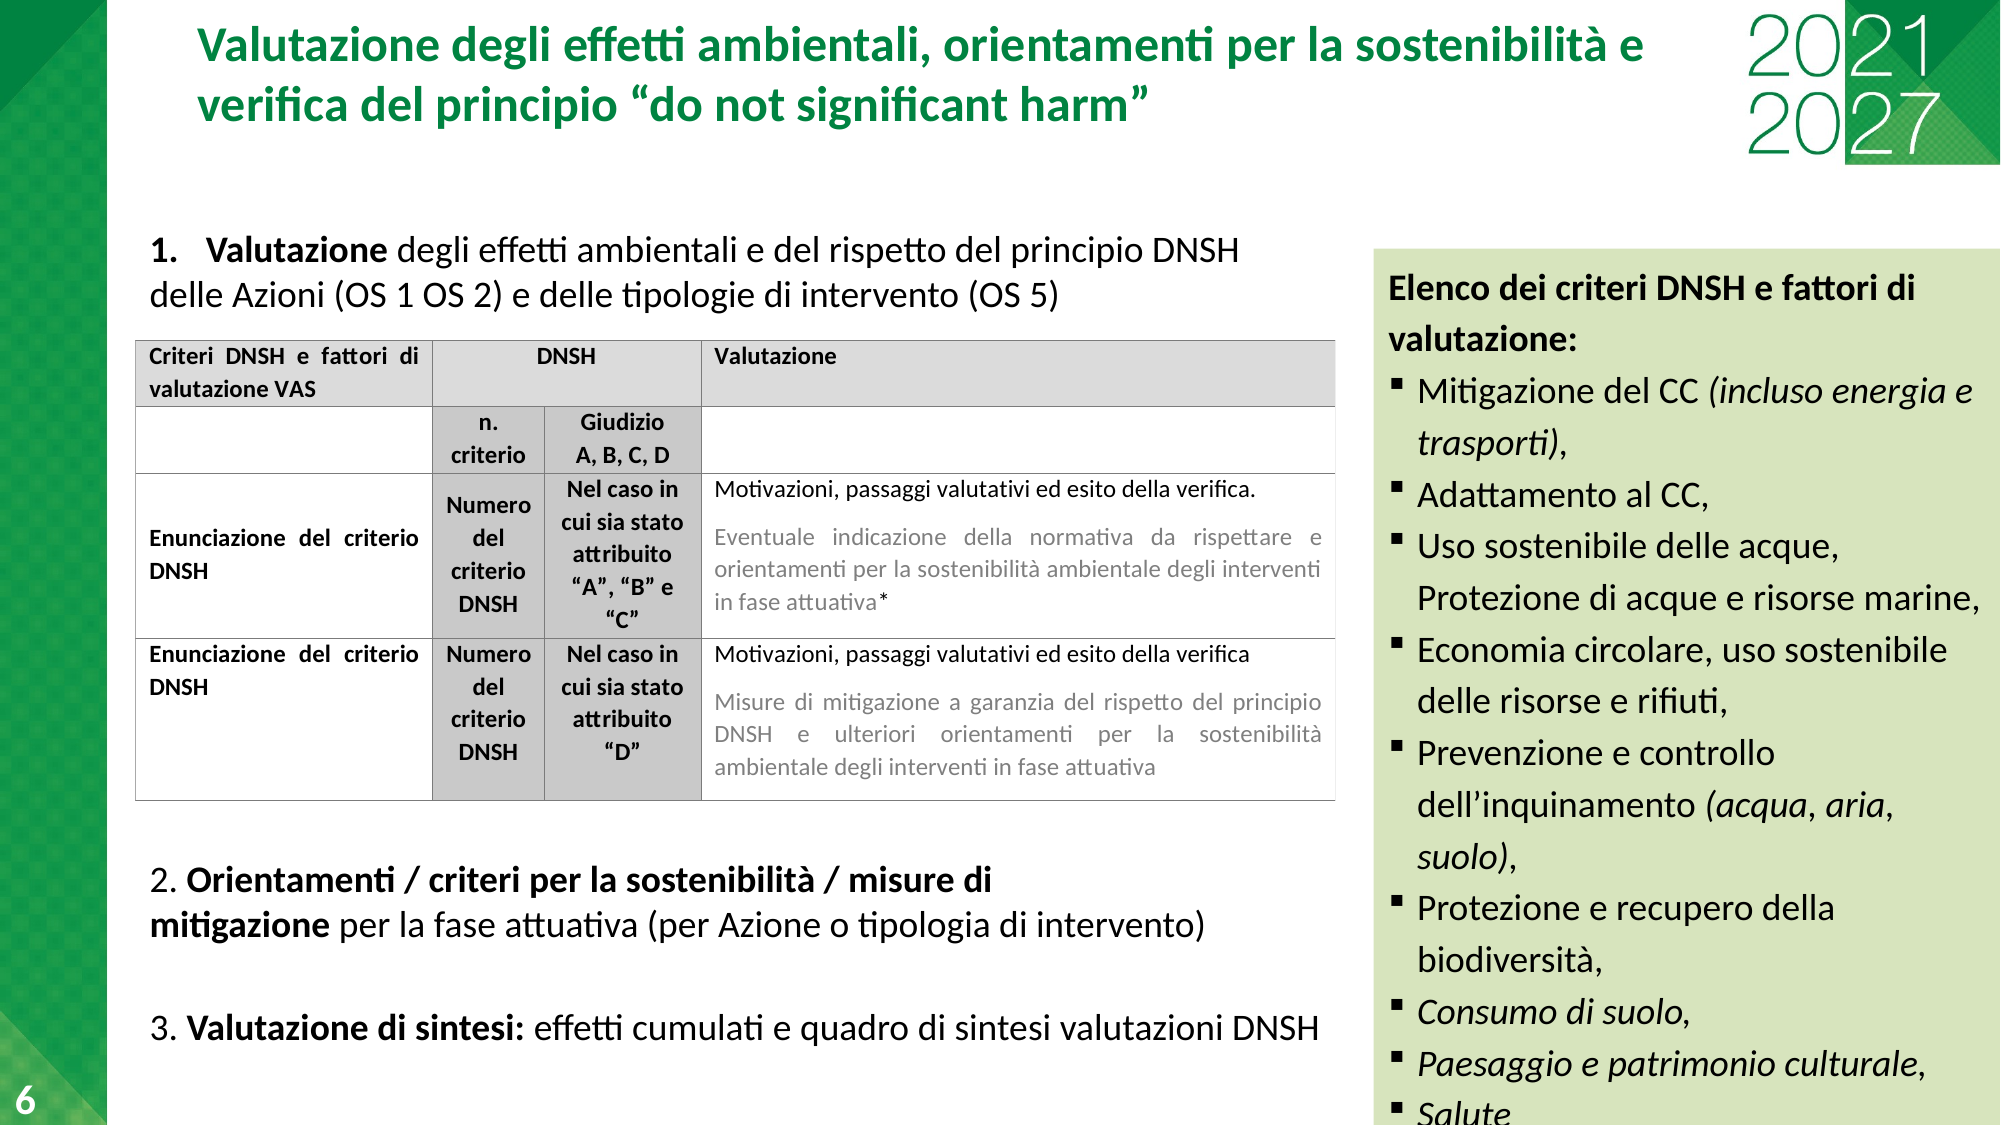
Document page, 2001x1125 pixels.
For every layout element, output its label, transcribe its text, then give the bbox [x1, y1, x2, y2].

text_box 6 [0, 1065, 98, 1125]
text_box Valutazione degli effetti ambientali, orientamenti per la sostenibilità e verifica del principio “do not significant harm” [177, 16, 1733, 128]
text_box Valutazione degli effetti ambientali e del rispetto del principio DNSH delle Azioni (OS 1 OS 2) e delle tipologie di intervento (OS 5) 2. Orientamenti / criteri per la sostenibilità / misure di mitigazione per la fase attuativa (per Azione o tipologia di intervento) 3. Valutazione di sintesi: effetti cumulati e quadro di sintesi valutazioni DNSH [134, 172, 1761, 1108]
picture [0, 0, 2001, 1125]
text_box Elenco dei criteri DNSH e fattori di valutazione: Mitigazione del CC (incluso energia e trasporti), Adattamento al CC, Uso sostenibile delle acque, Protezione di acque e risorse marine, Economia circolare, uso sostenibile delle risorse e rifiuti, Prevenzione e controllo dell’inquinamento (acqua, aria, suolo), Protezione e recupero della biodiversità, Consumo di suolo, Paesaggio e patrimonio culturale, Salute [1373, 248, 2000, 1125]
